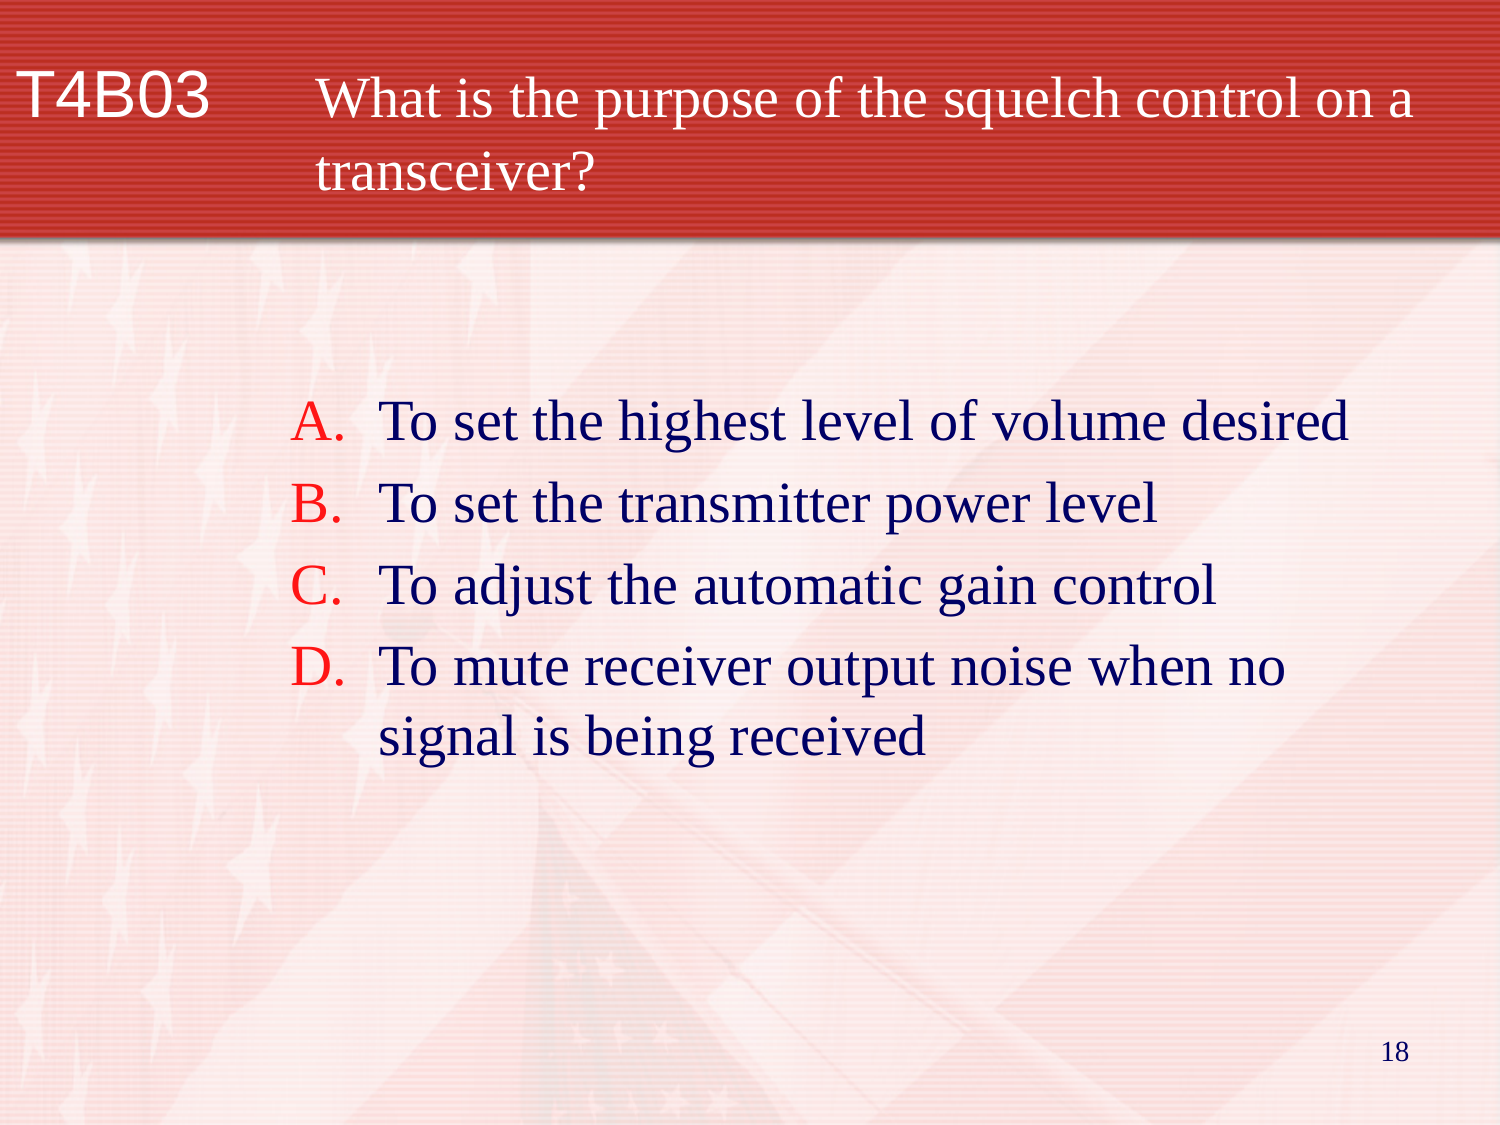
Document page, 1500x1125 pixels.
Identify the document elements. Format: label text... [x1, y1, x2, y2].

title T4B03 What is the purpose of the squelch control on a transceiver? [0, 0, 1500, 210]
list To set the highest level of volume desired To set the transmitter power level To adjust the automatic gain control To mute receiver output noise when no signal is being received [200, 375, 1375, 800]
slide_number 18 [1074, 1024, 1426, 1103]
picture [0, 210, 1500, 1125]
